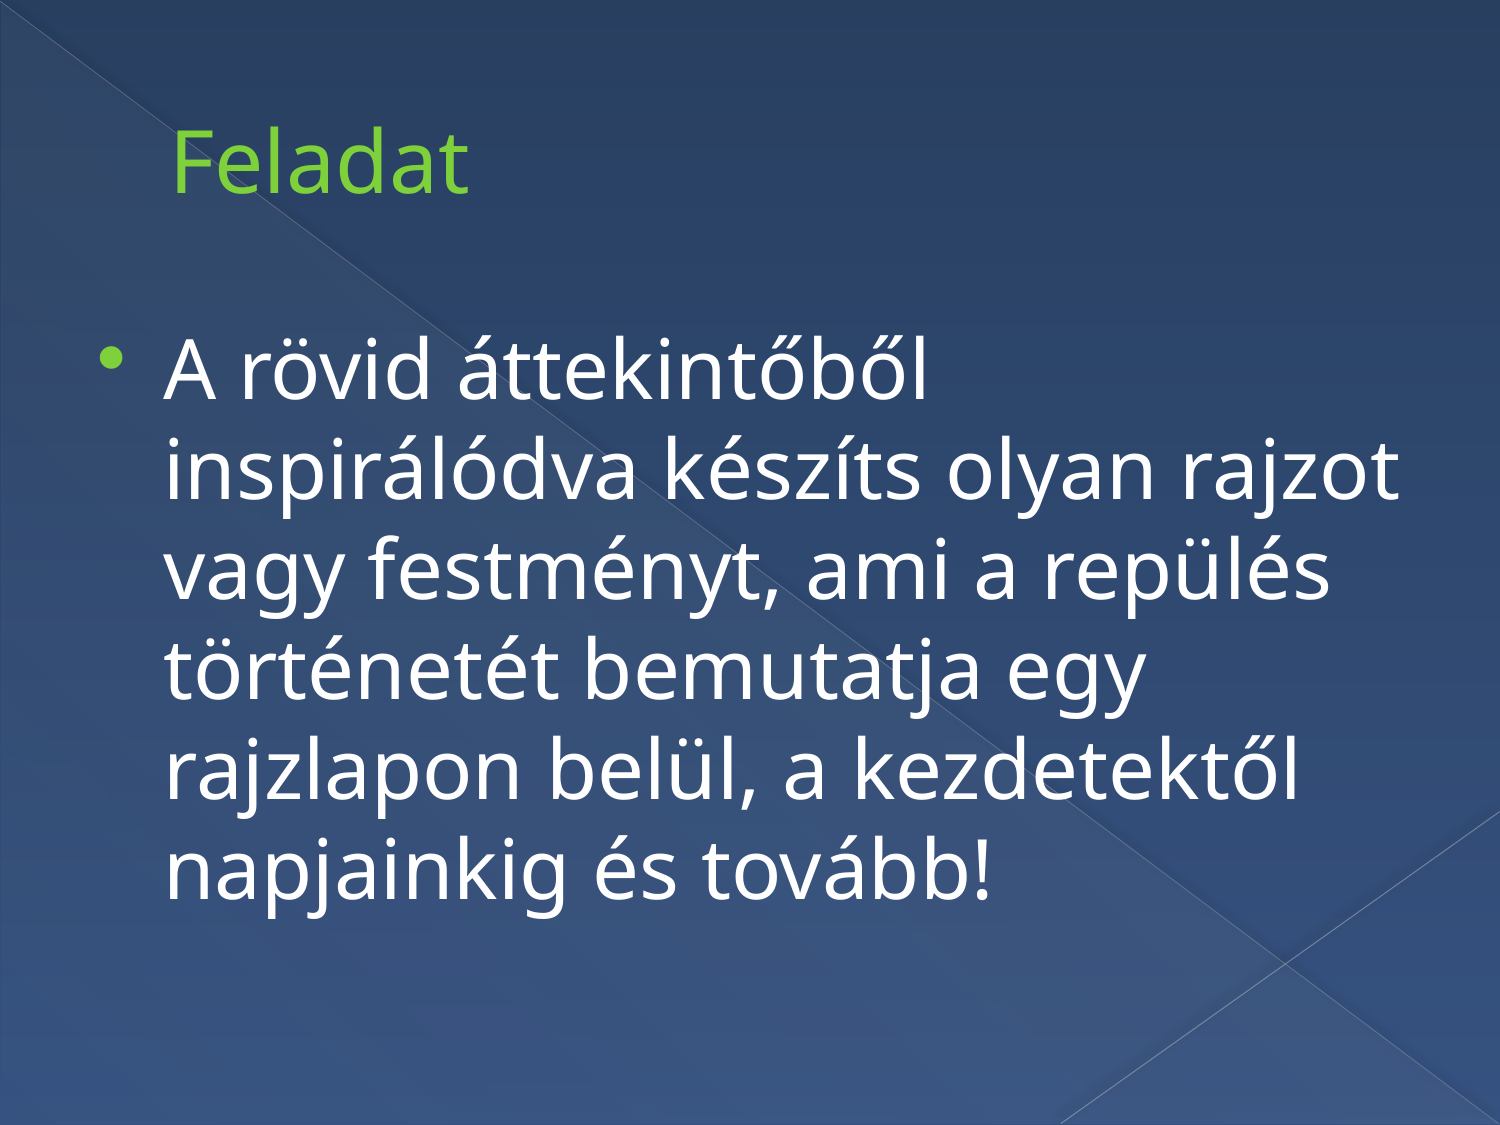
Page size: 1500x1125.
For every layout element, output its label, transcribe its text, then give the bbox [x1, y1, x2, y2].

title Feladat [75, 43, 1425, 274]
list A rövid áttekintőből inspirálódva készíts olyan rajzot vagy festményt, ami a repülés történetét bemutatja egy rajzlapon belül, a kezdetektől napjainkig és tovább! [75, 308, 1425, 1059]
